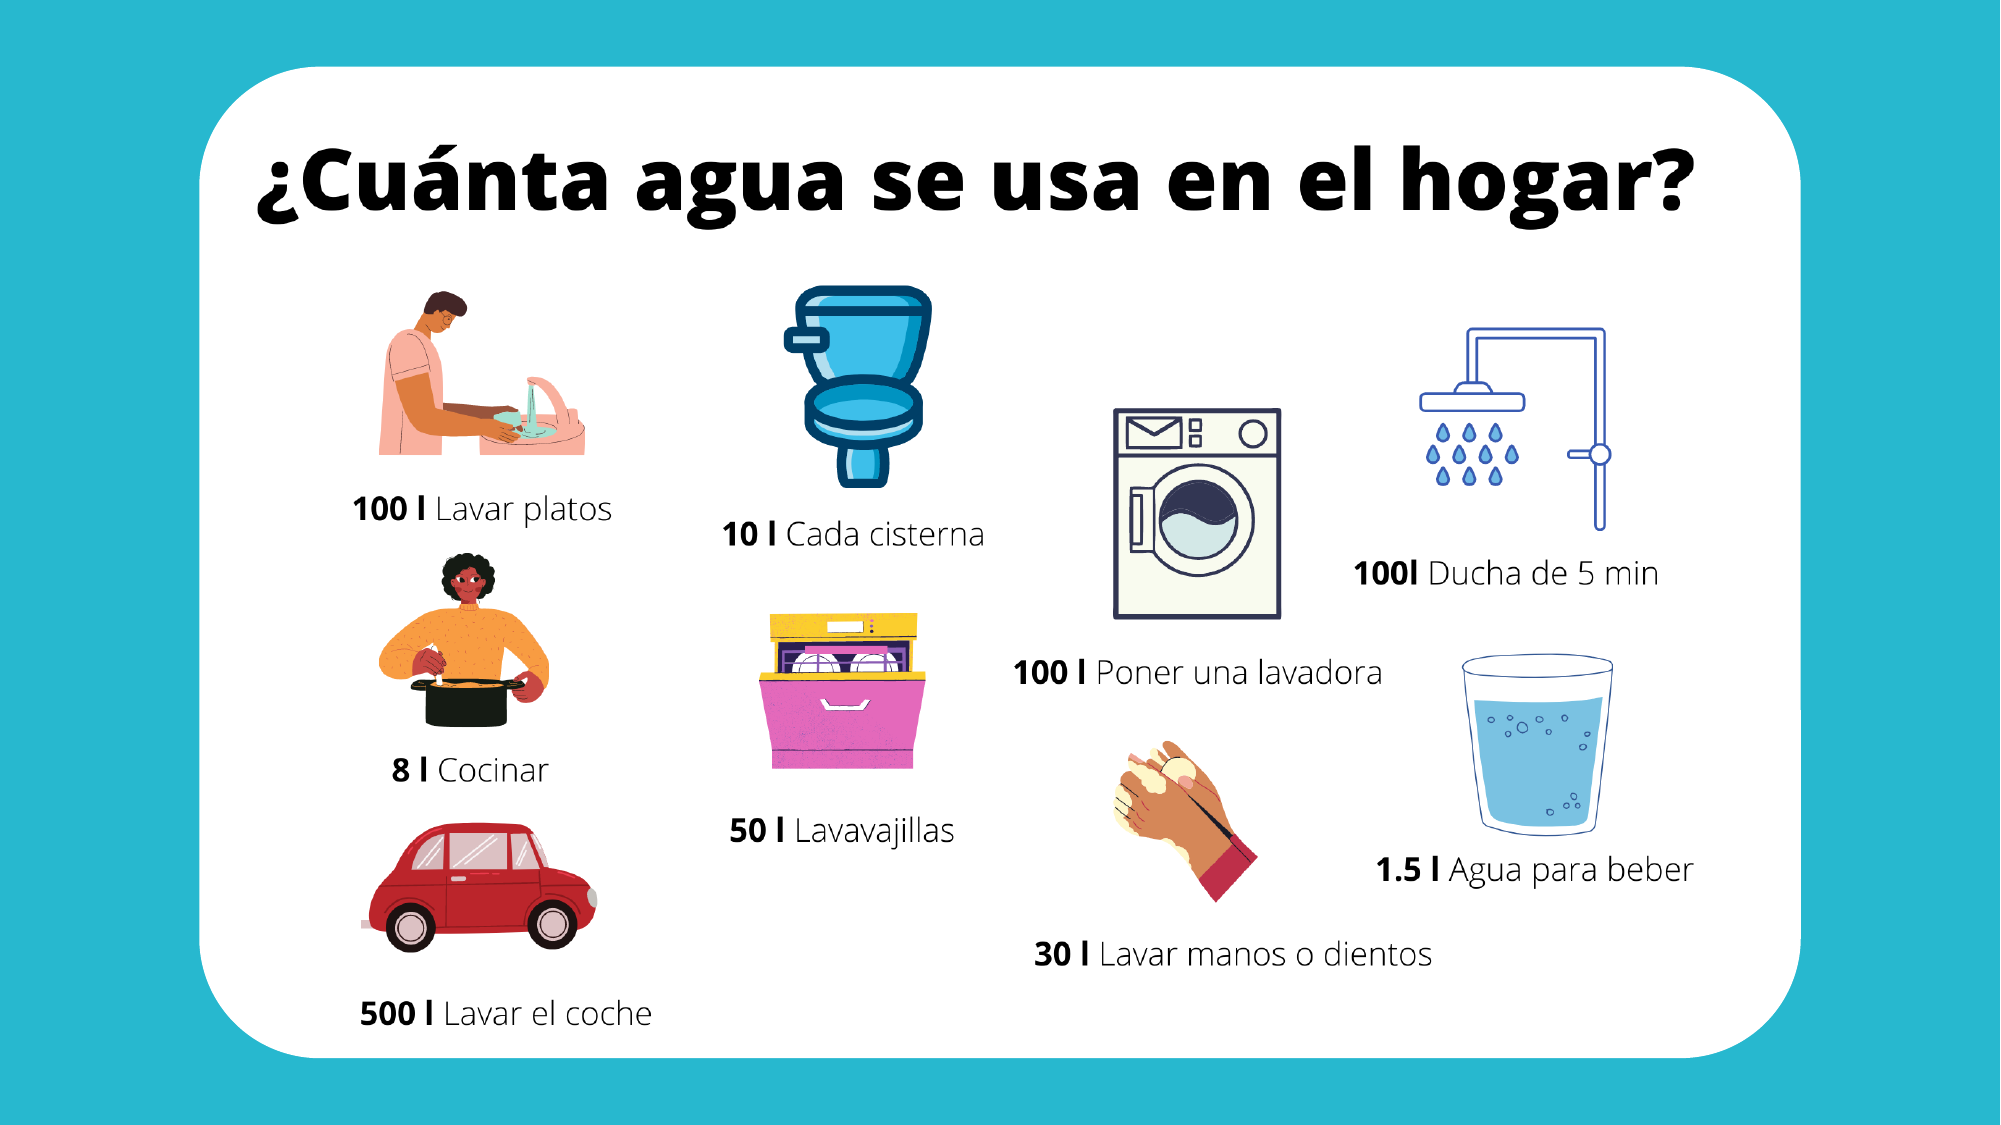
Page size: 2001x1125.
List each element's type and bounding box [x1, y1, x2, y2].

picture [243, 104, 1757, 1032]
text_box [200, 67, 1801, 1058]
